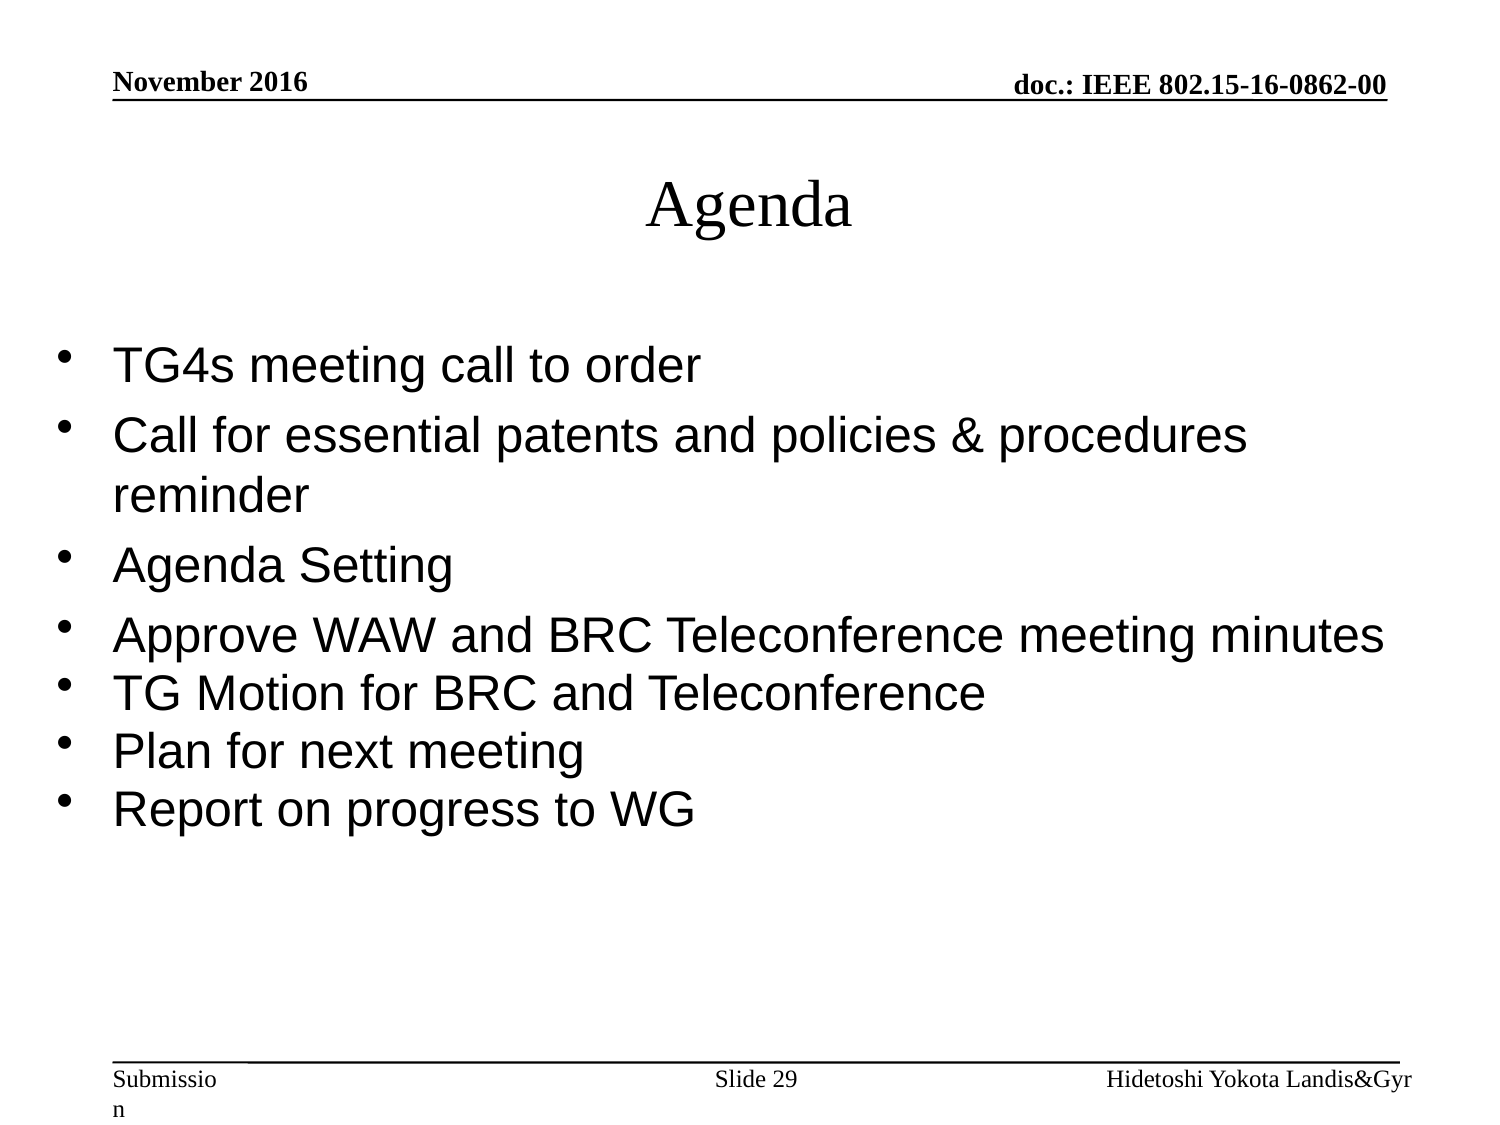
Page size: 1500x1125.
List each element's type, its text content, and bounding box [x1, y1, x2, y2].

title Agenda [112, 112, 1388, 288]
footer Hidetoshi Yokota Landis&Gyr [900, 1062, 1413, 1093]
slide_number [112, 62, 375, 98]
slide_number Slide 29 [712, 1062, 800, 1093]
list TG4s meeting call to order Call for essential patents and policies & procedures reminder Agenda Setting Approve WAW and BRC Teleconference meeting minutes TG Motion for BRC and Teleconference Plan for next meeting Report on progress to WG [41, 324, 1459, 1035]
